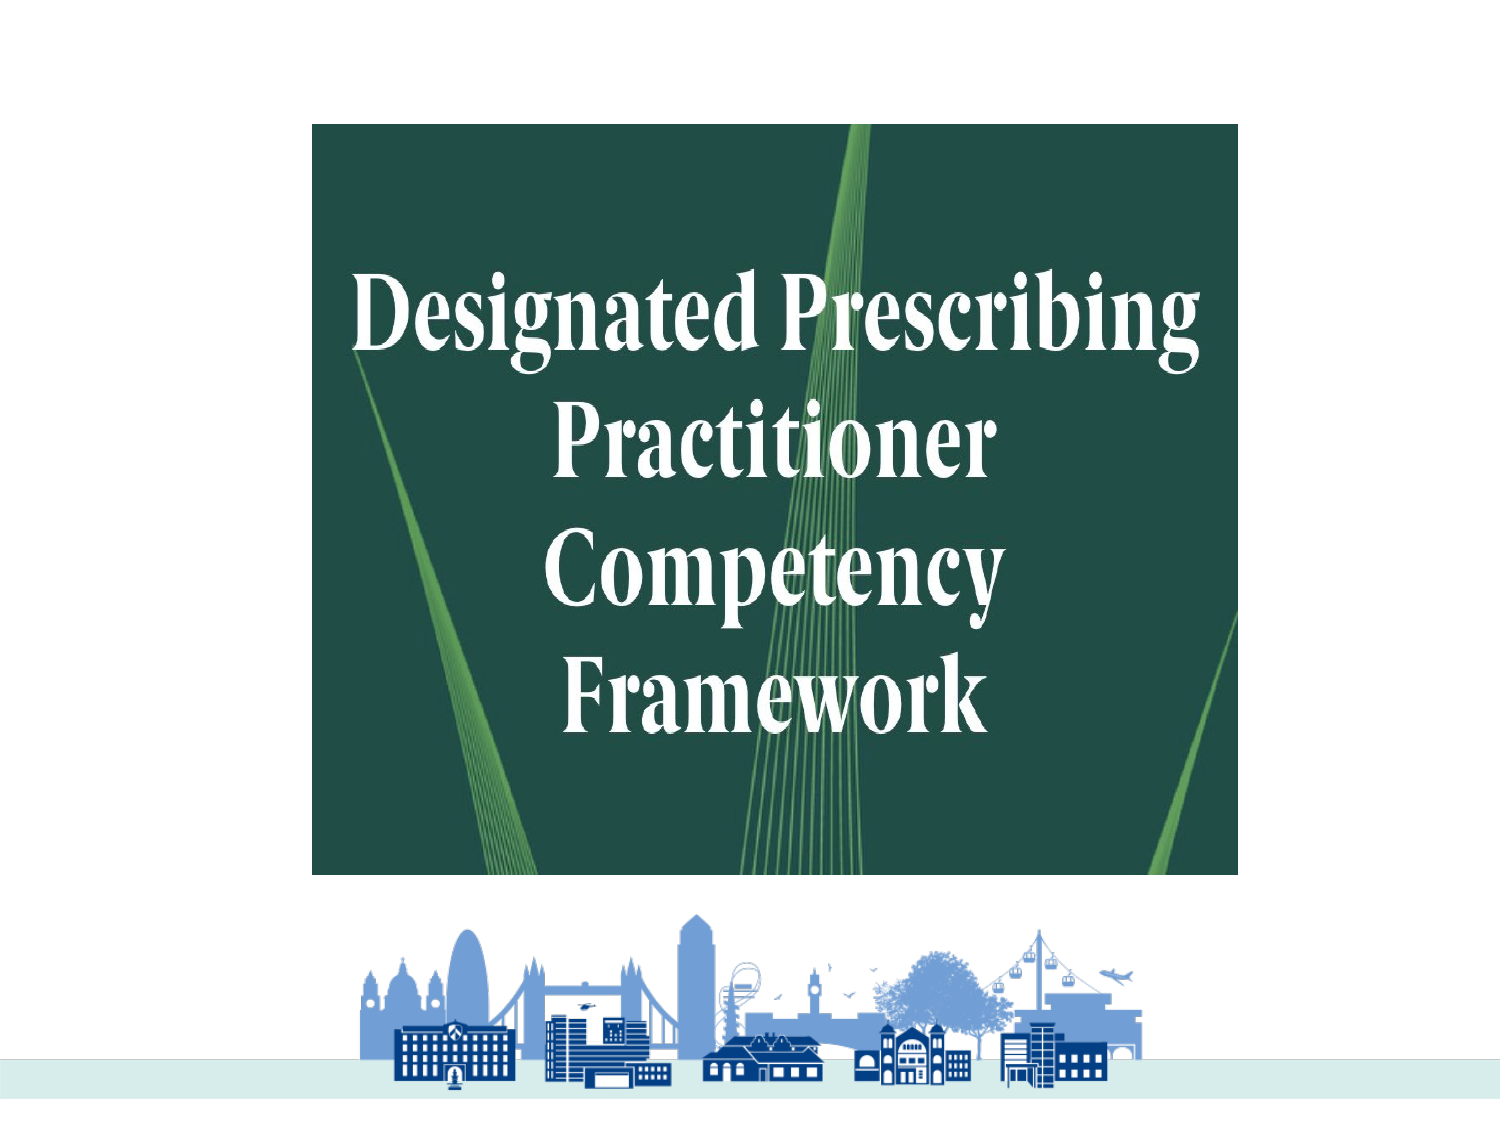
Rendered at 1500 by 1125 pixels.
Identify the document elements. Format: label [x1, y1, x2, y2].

picture [0, 913, 1500, 1125]
picture [312, 124, 1238, 876]
